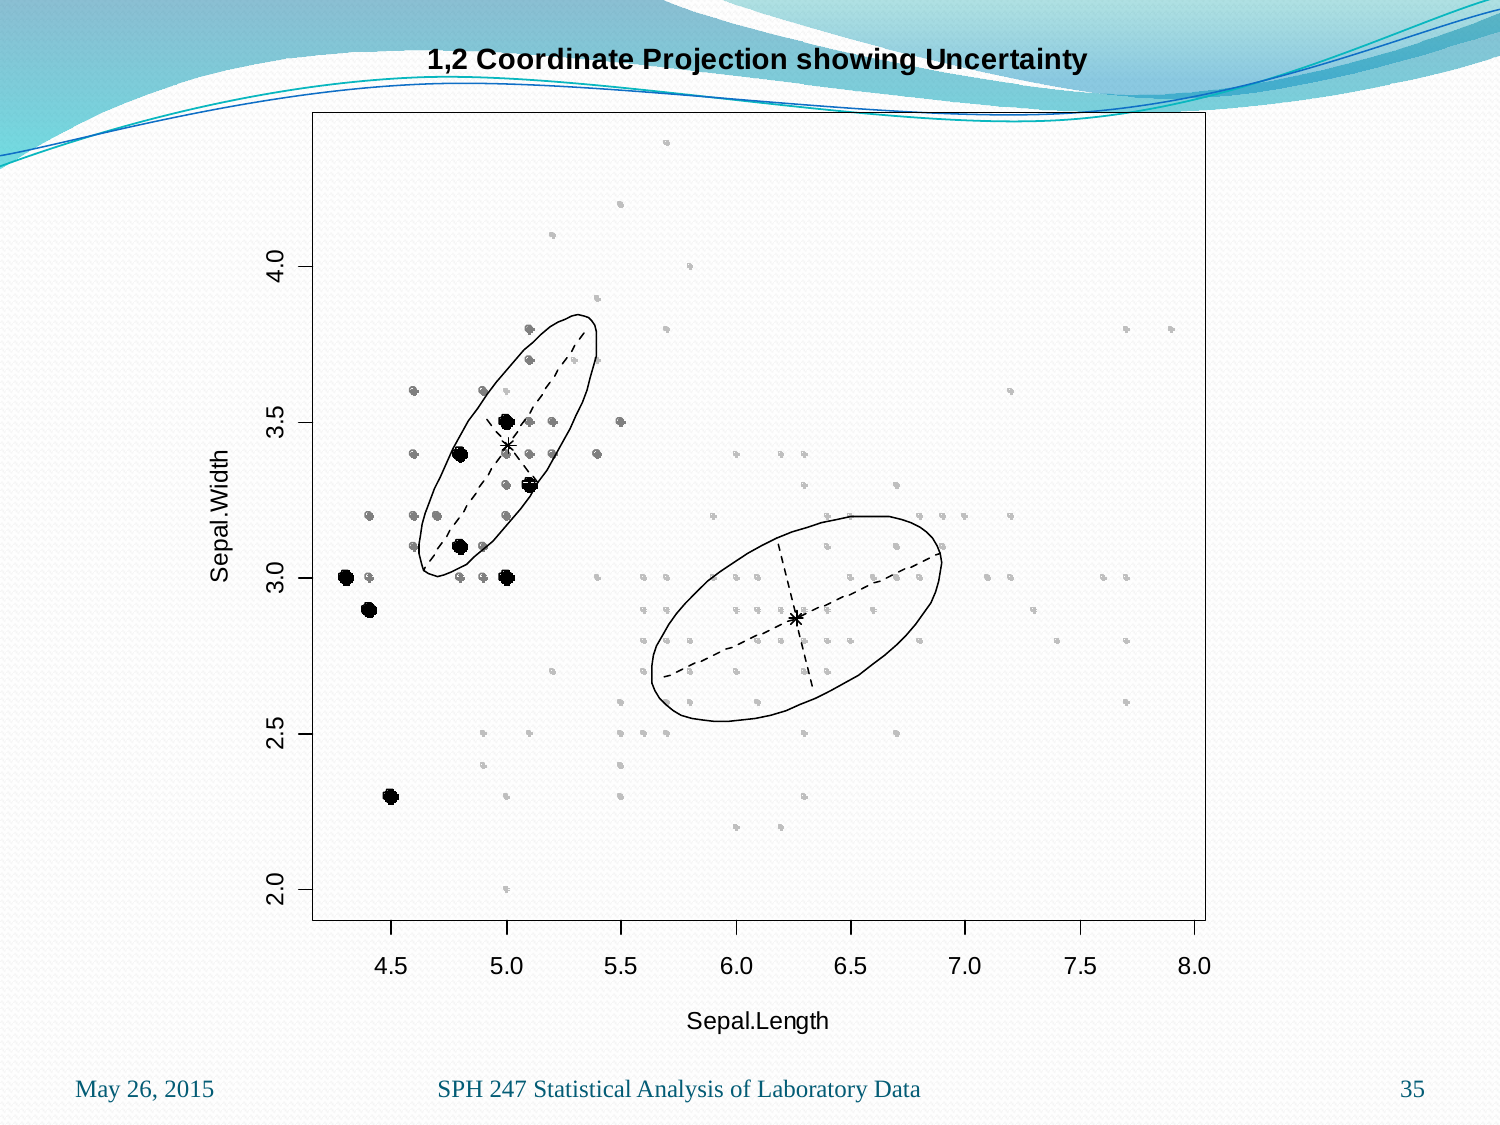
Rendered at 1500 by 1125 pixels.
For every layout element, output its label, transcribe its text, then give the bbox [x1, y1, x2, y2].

footer SPH 247 Statistical Analysis of Laboratory Data [437, 1075, 988, 1103]
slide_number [75, 1042, 425, 1103]
slide_number 35 [1299, 1042, 1425, 1103]
picture [199, 0, 1263, 1061]
